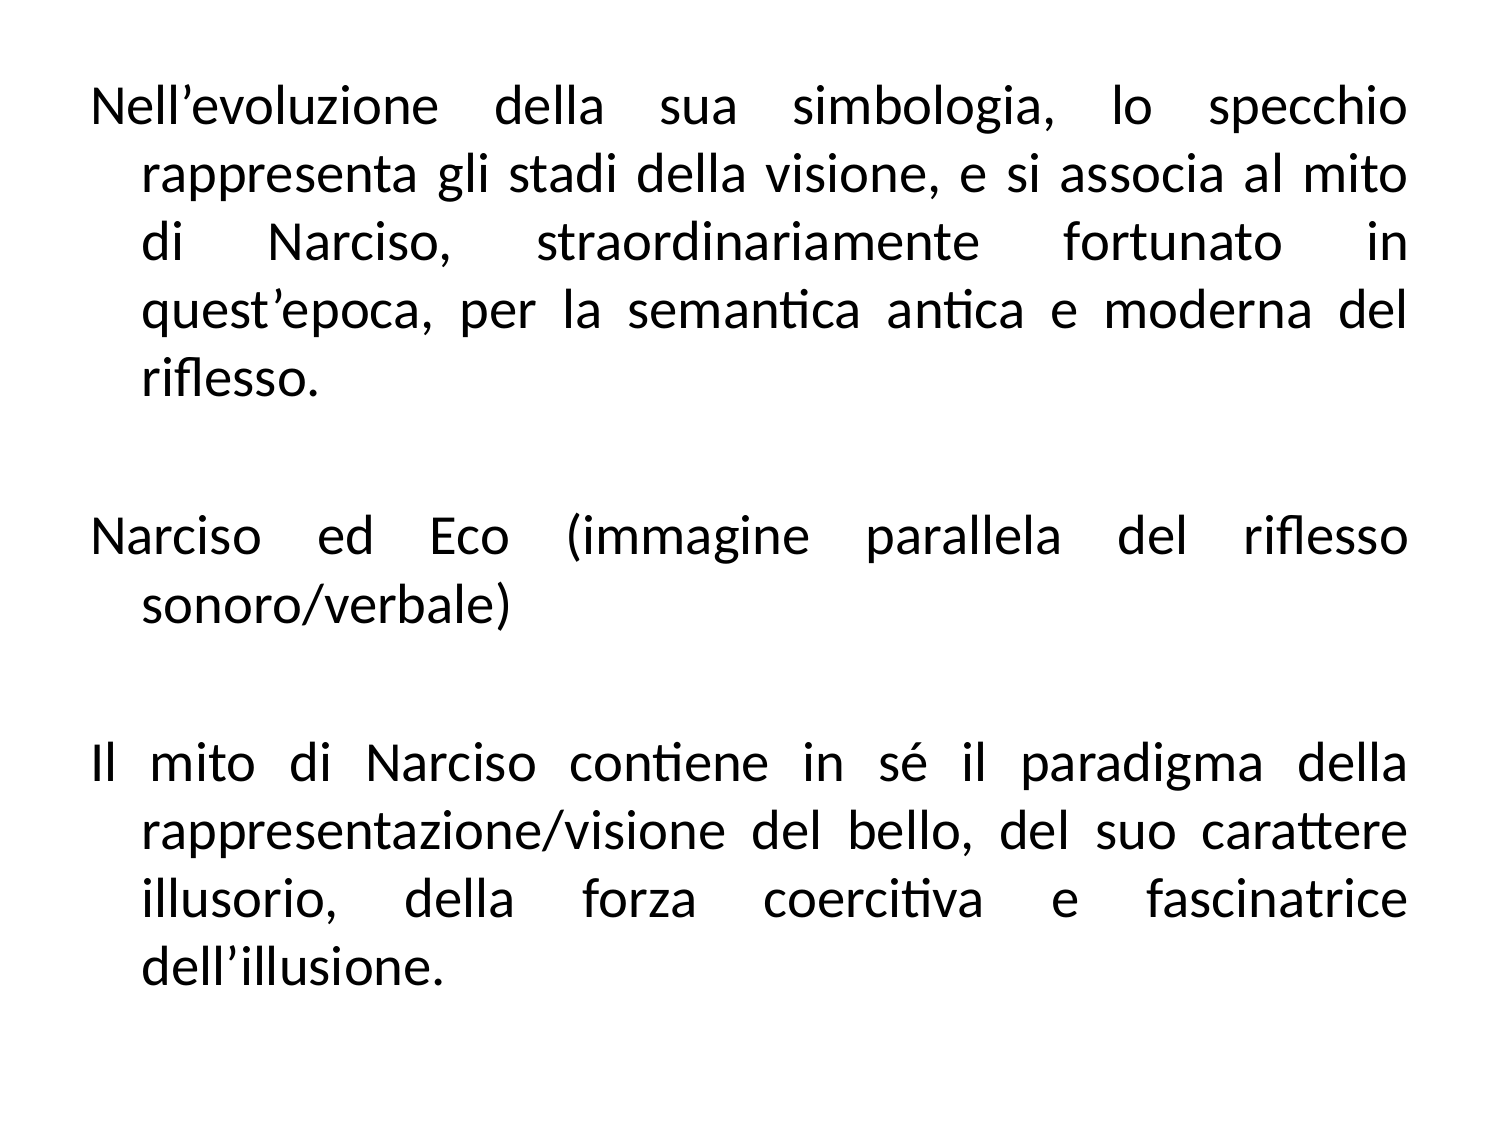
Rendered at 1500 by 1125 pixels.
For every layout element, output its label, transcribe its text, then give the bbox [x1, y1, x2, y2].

list Nell’evoluzione della sua simbologia, lo specchio rappresenta gli stadi della visione, e si associa al mito di Narciso, straordinariamente fortunato in quest’epoca, per la semantica antica e moderna del riflesso. Narciso ed Eco (immagine parallela del riflesso sonoro/verbale) Il mito di Narciso contiene in sé il paradigma della rappresentazione/visione del bello, del suo carattere illusorio, della forza coercitiva e fascinatrice dell’illusione. [75, 60, 1425, 1005]
